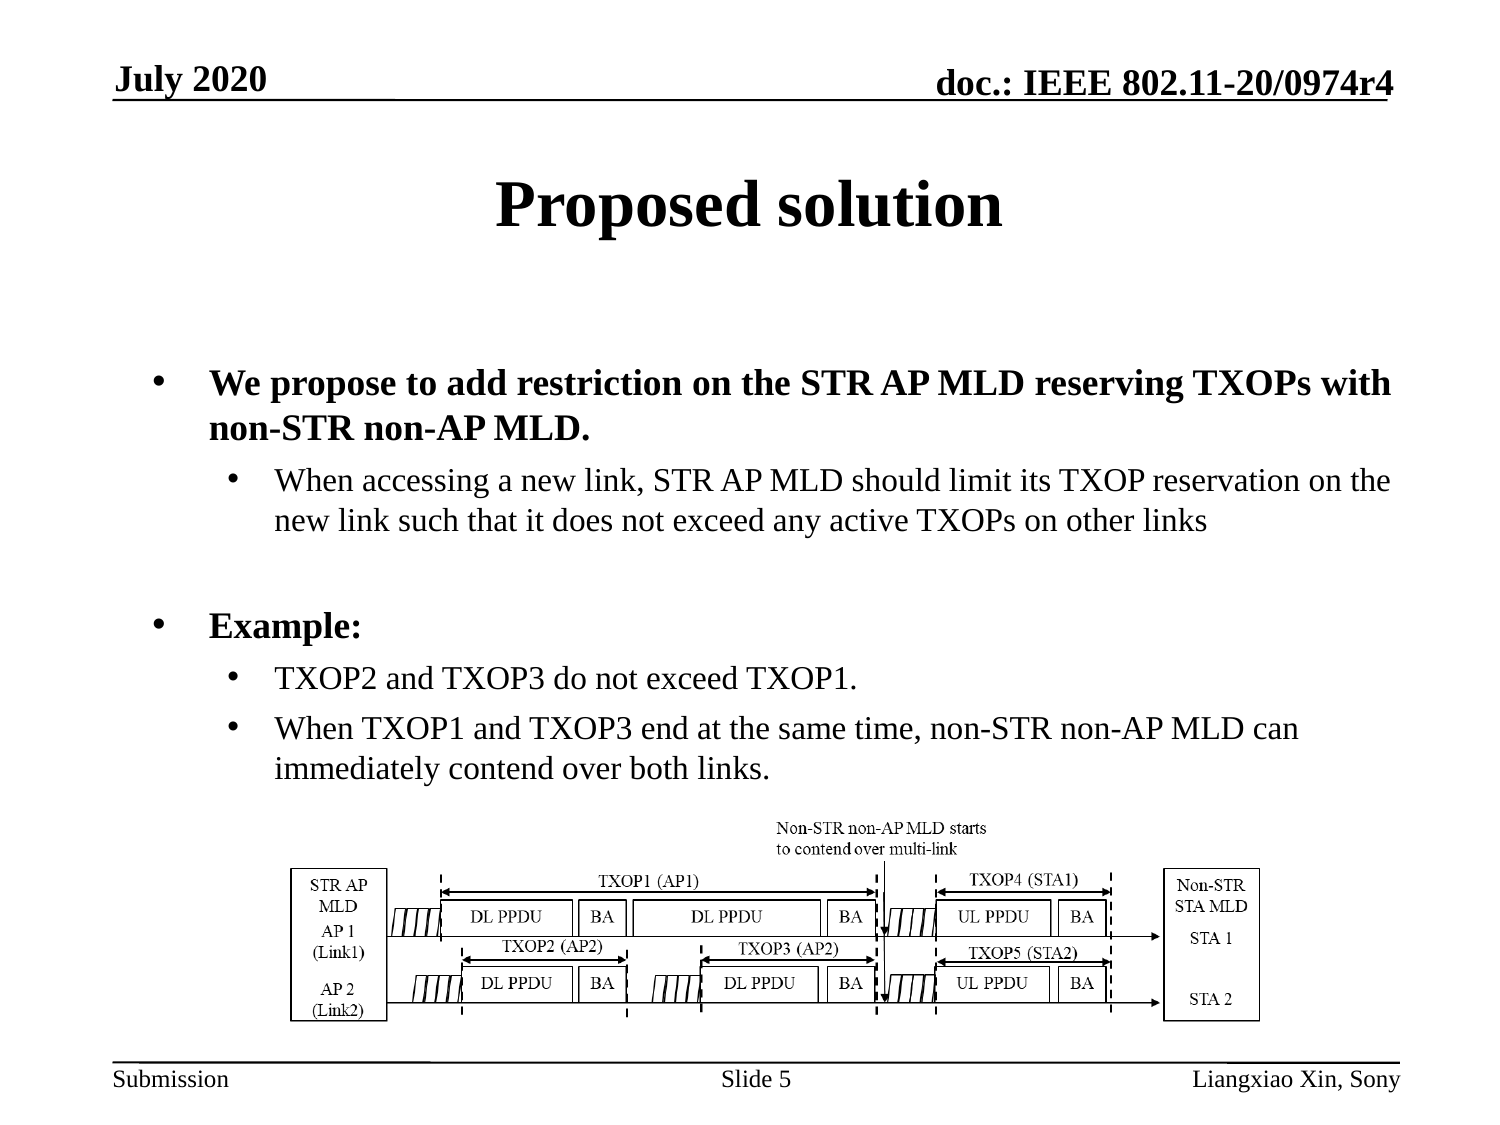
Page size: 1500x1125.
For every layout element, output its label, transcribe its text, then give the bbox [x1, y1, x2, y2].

text_box We propose to add restriction on the STR AP MLD reserving TXOPs with non-STR non-AP MLD. When accessing a new link, STR AP MLD should limit its TXOP reservation on the new link such that it does not exceed any active TXOPs on other links Example: TXOP2 and TXOP3 do not exceed TXOP1. When TXOP1 and TXOP3 end at the same time, non-STR non-AP MLD can immediately contend over both links. [137, 350, 1413, 699]
slide_number Slide 5 [712, 1061, 800, 1123]
picture [289, 810, 1260, 1032]
footer Liangxiao Xin, Sony [878, 1061, 1402, 1093]
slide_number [114, 54, 423, 100]
title Proposed solution [112, 112, 1388, 288]
list [112, 324, 1388, 1000]
